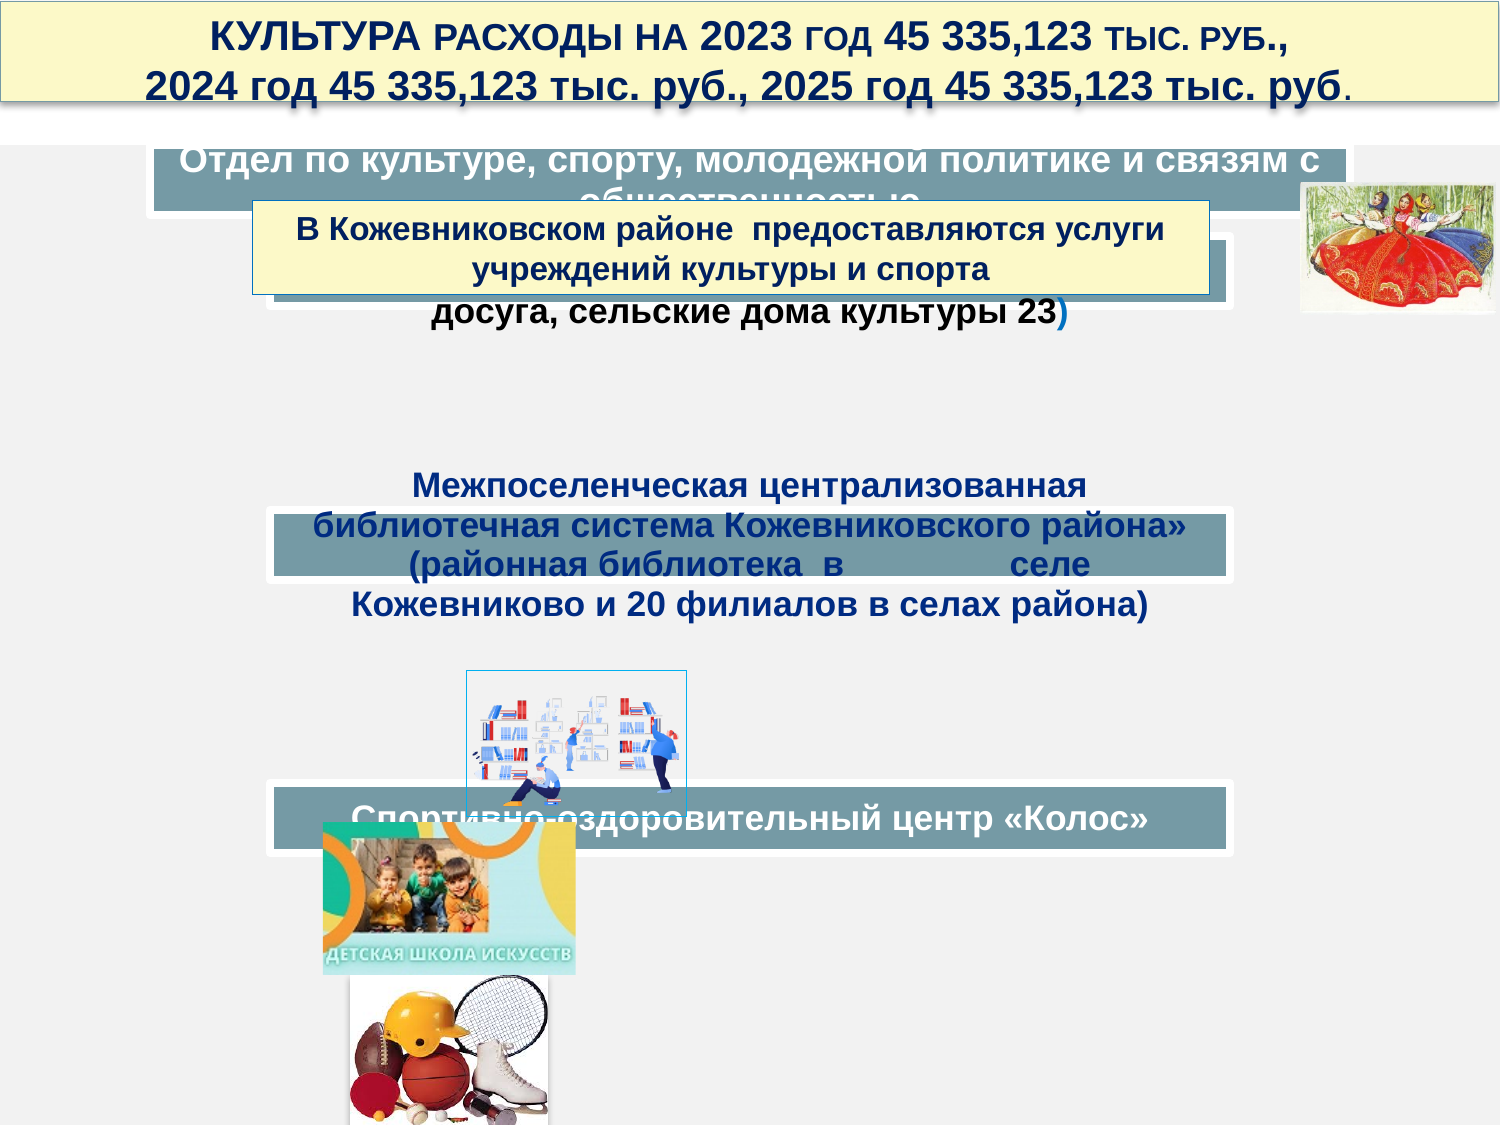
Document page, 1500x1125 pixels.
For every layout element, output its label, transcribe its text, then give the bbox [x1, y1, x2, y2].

picture [1300, 181, 1496, 315]
picture [468, 672, 685, 815]
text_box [0, 145, 1500, 1125]
picture [322, 822, 576, 1125]
text_box КУЛЬТУРА РАСХОДЫ НА 2023 ГОД 45 335,123 ТЫС. РУБ., 2024 год 45 335,123 тыс. руб., 2025 год 45 335,123 тыс. руб. [0, 1, 1499, 102]
